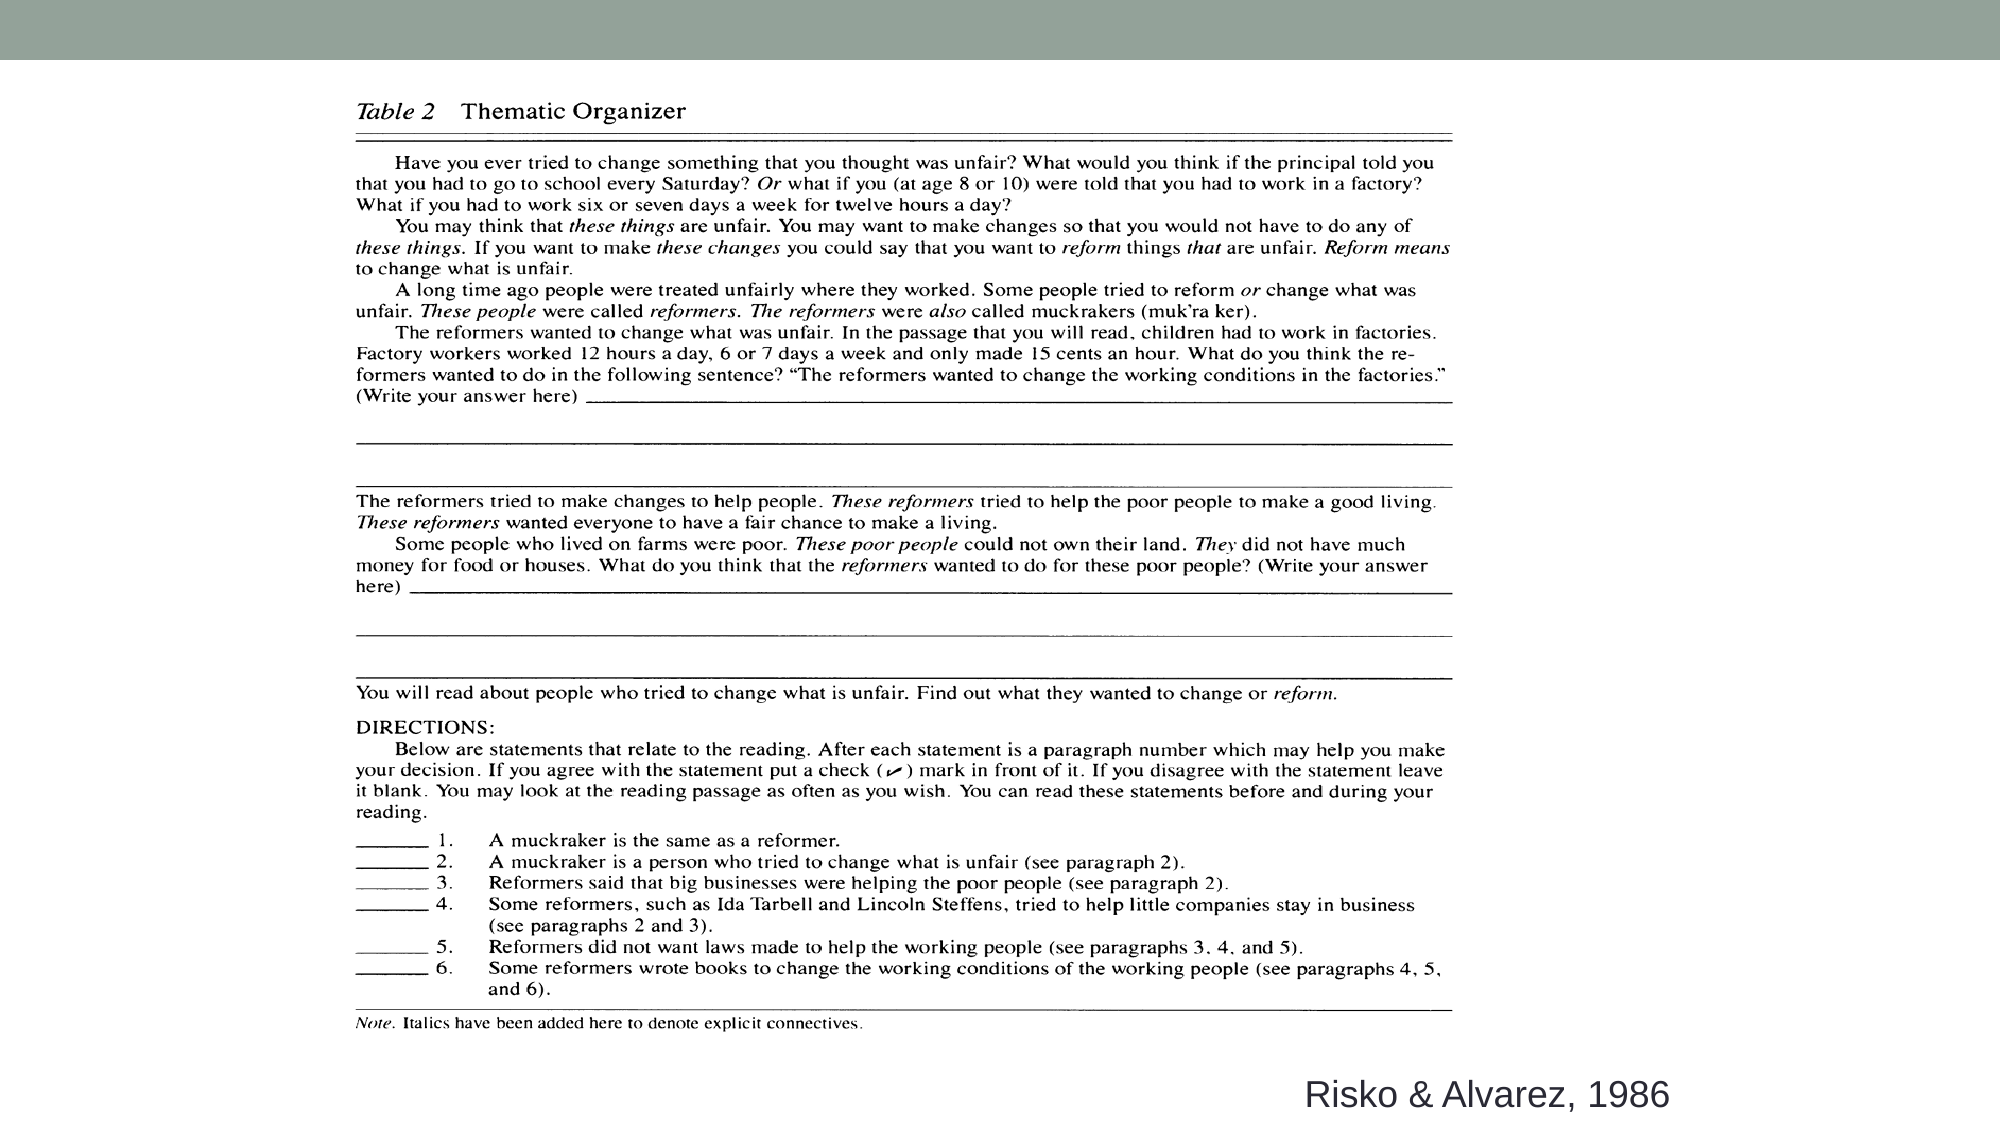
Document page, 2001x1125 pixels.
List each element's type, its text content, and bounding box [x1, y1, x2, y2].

text_box Risko & Alvarez, 1986 [1289, 1062, 1686, 1123]
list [337, 87, 1513, 1076]
